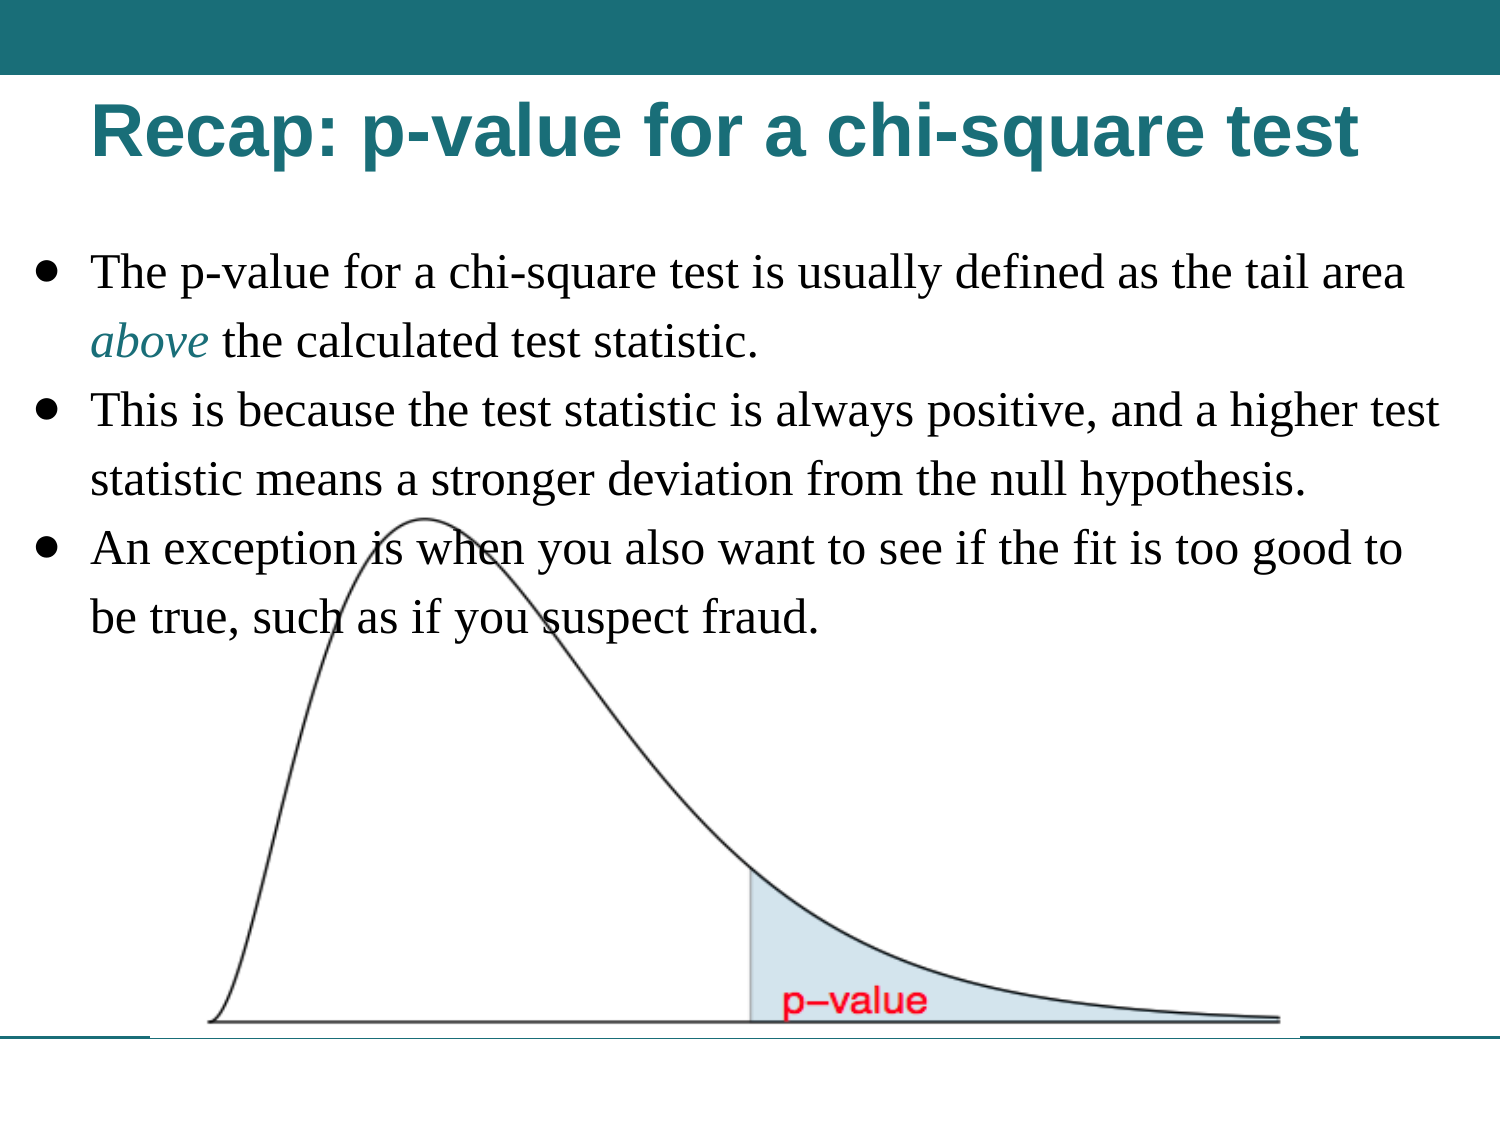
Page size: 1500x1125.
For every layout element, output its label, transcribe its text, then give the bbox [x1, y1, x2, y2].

list The p-value for a chi-square test is usually defined as the tail area above the calculated test statistic. This is because the test statistic is always positive, and a higher test statistic means a stronger deviation from the null hypothesis. An exception is when you also want to see if the fit is too good to be true, such as if you suspect fraud. [0, 214, 1463, 688]
title Recap: p-value for a chi-square test [75, 0, 1425, 188]
picture [149, 499, 1300, 1038]
